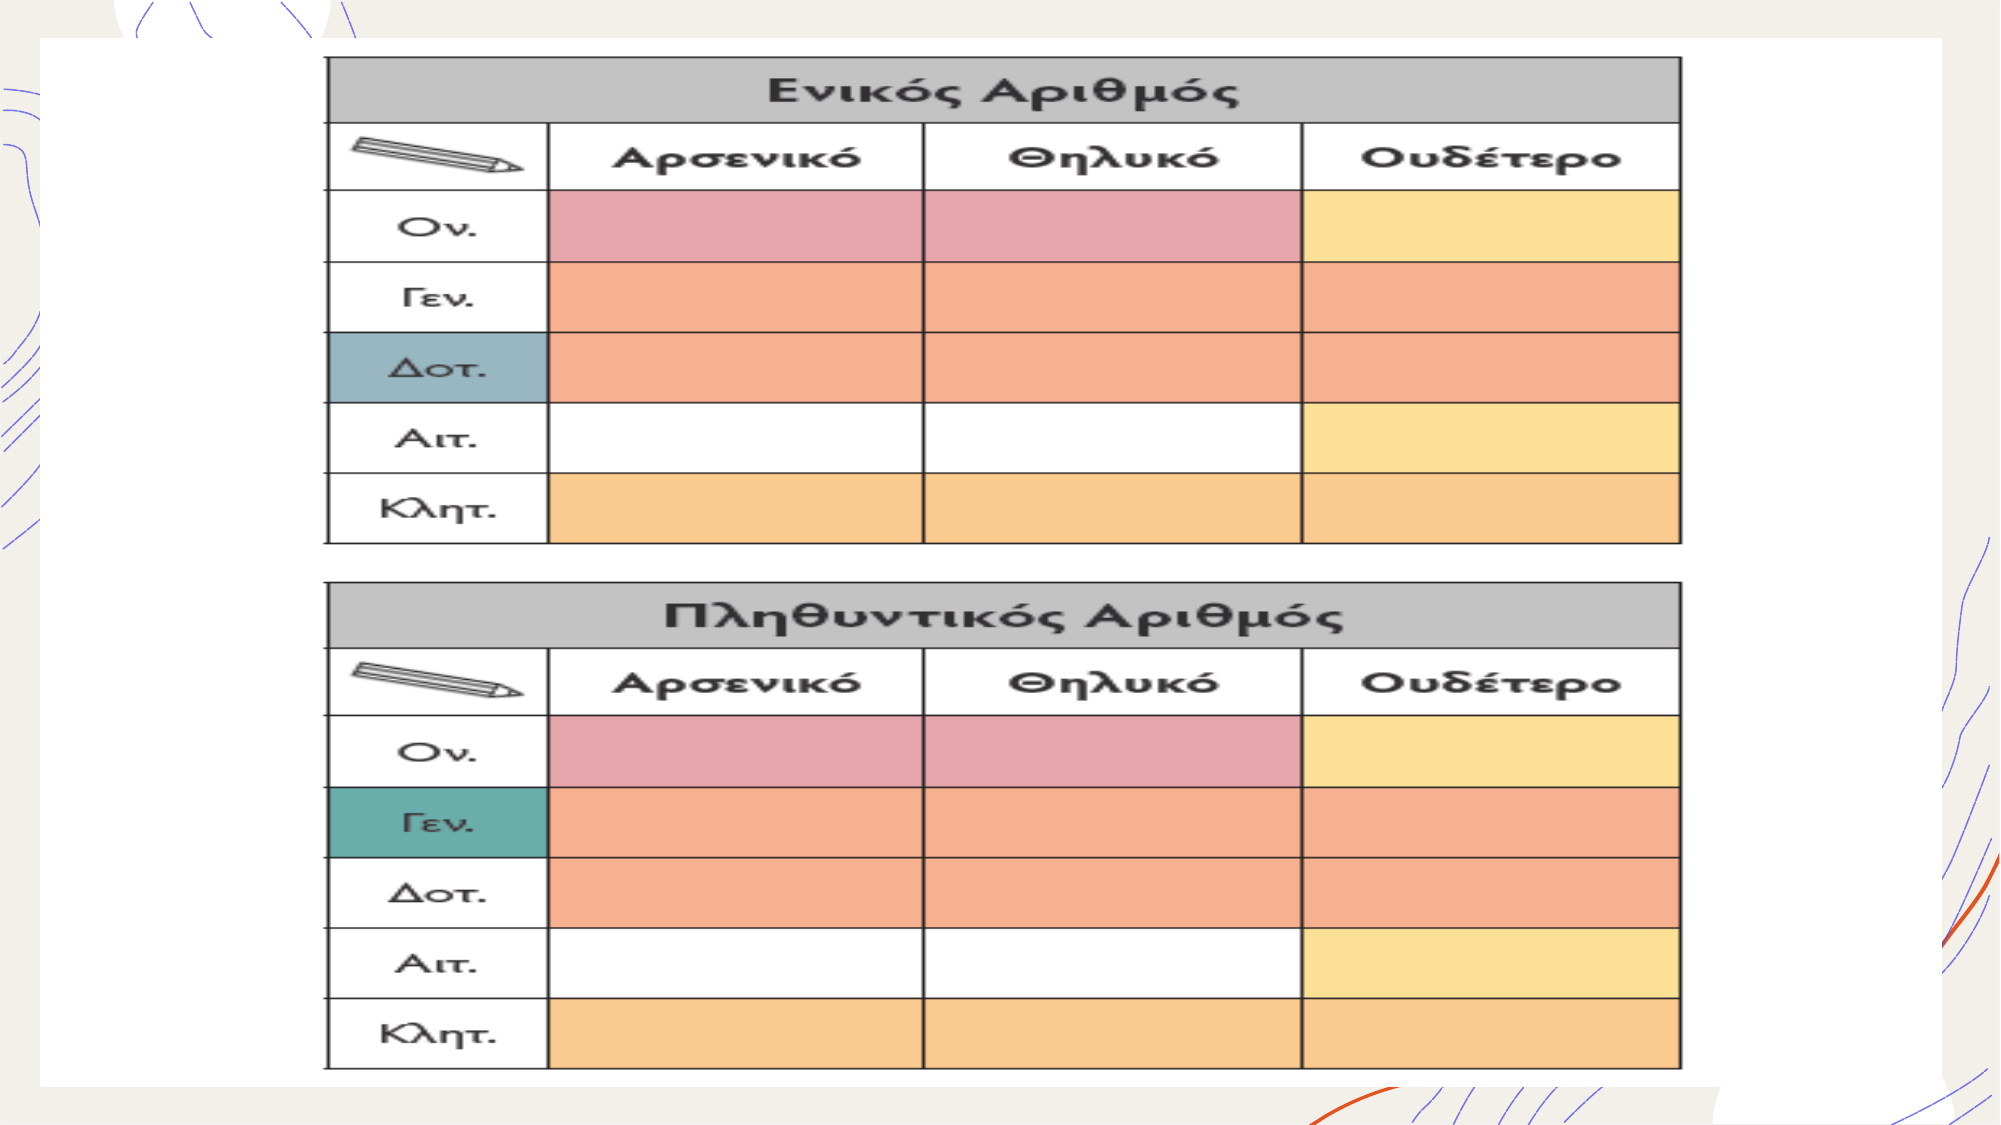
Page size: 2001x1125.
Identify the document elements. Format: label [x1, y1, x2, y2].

picture [39, 37, 1943, 1088]
